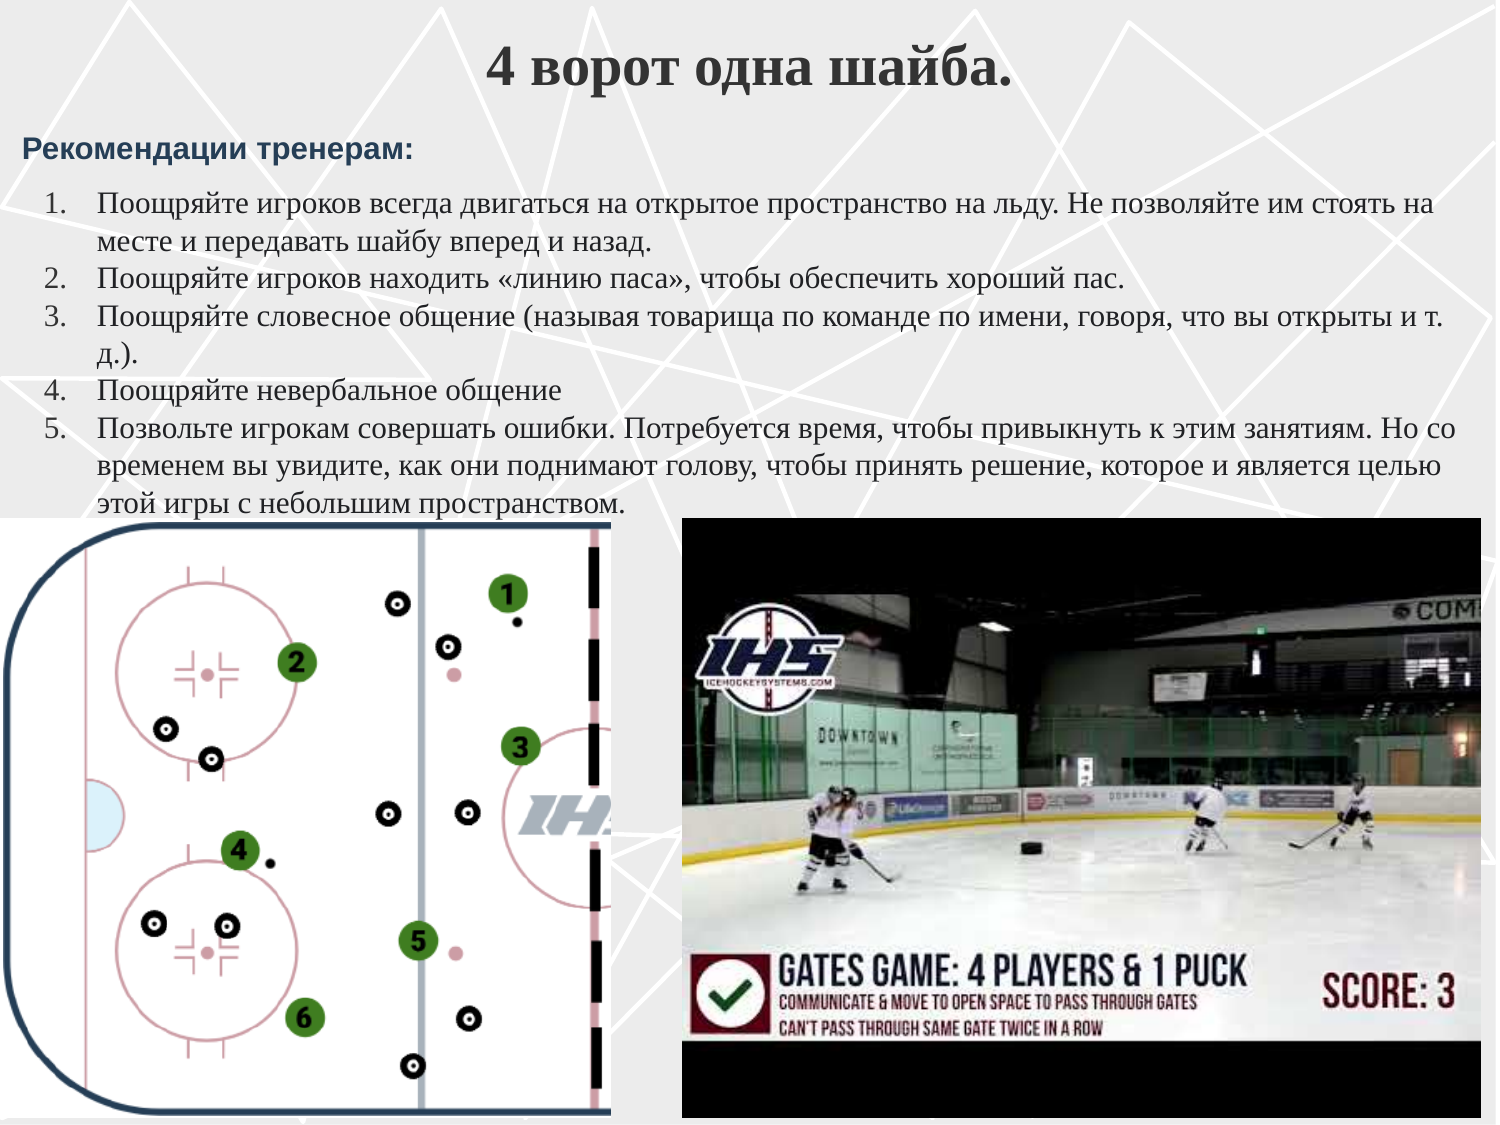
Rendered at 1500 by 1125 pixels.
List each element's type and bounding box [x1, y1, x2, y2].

picture [682, 518, 1481, 1118]
text_box [0, 0, 1499, 1125]
picture [0, 518, 612, 1118]
